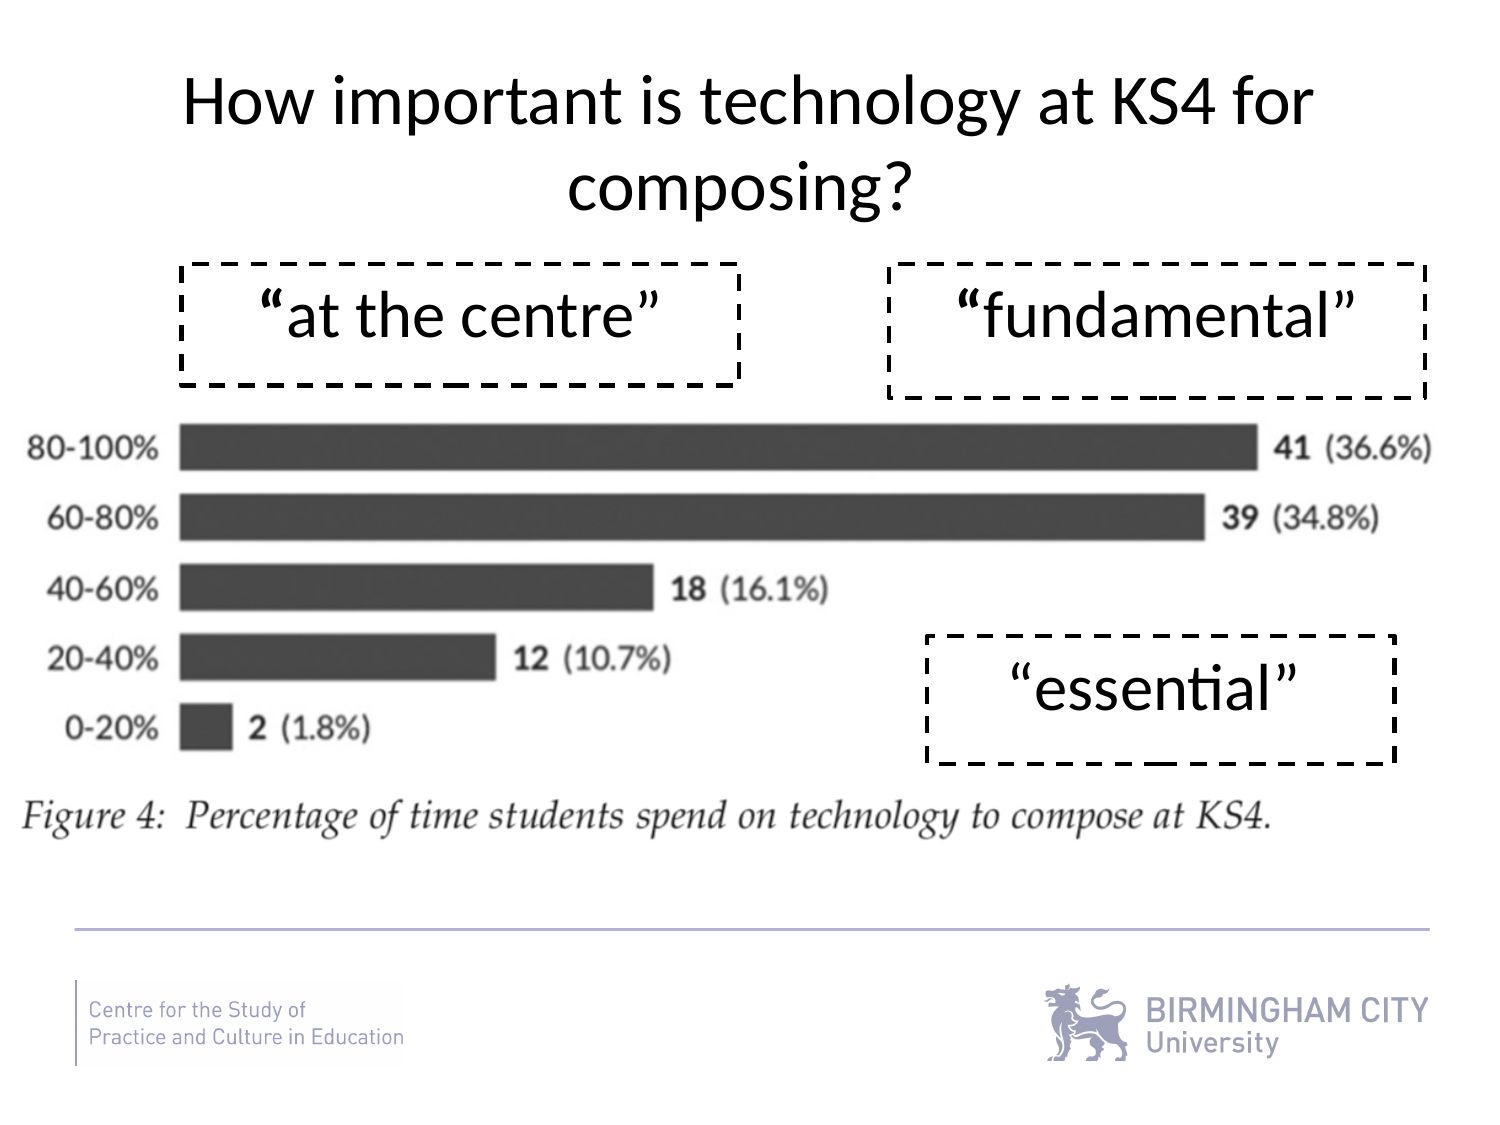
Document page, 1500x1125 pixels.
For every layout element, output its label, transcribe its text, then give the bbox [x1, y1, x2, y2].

title How important is technology at KS4 for composing? [75, 45, 1425, 233]
picture [0, 385, 1500, 878]
text_box “at the centre” [179, 262, 741, 383]
text_box “fundamental” [887, 262, 1427, 383]
